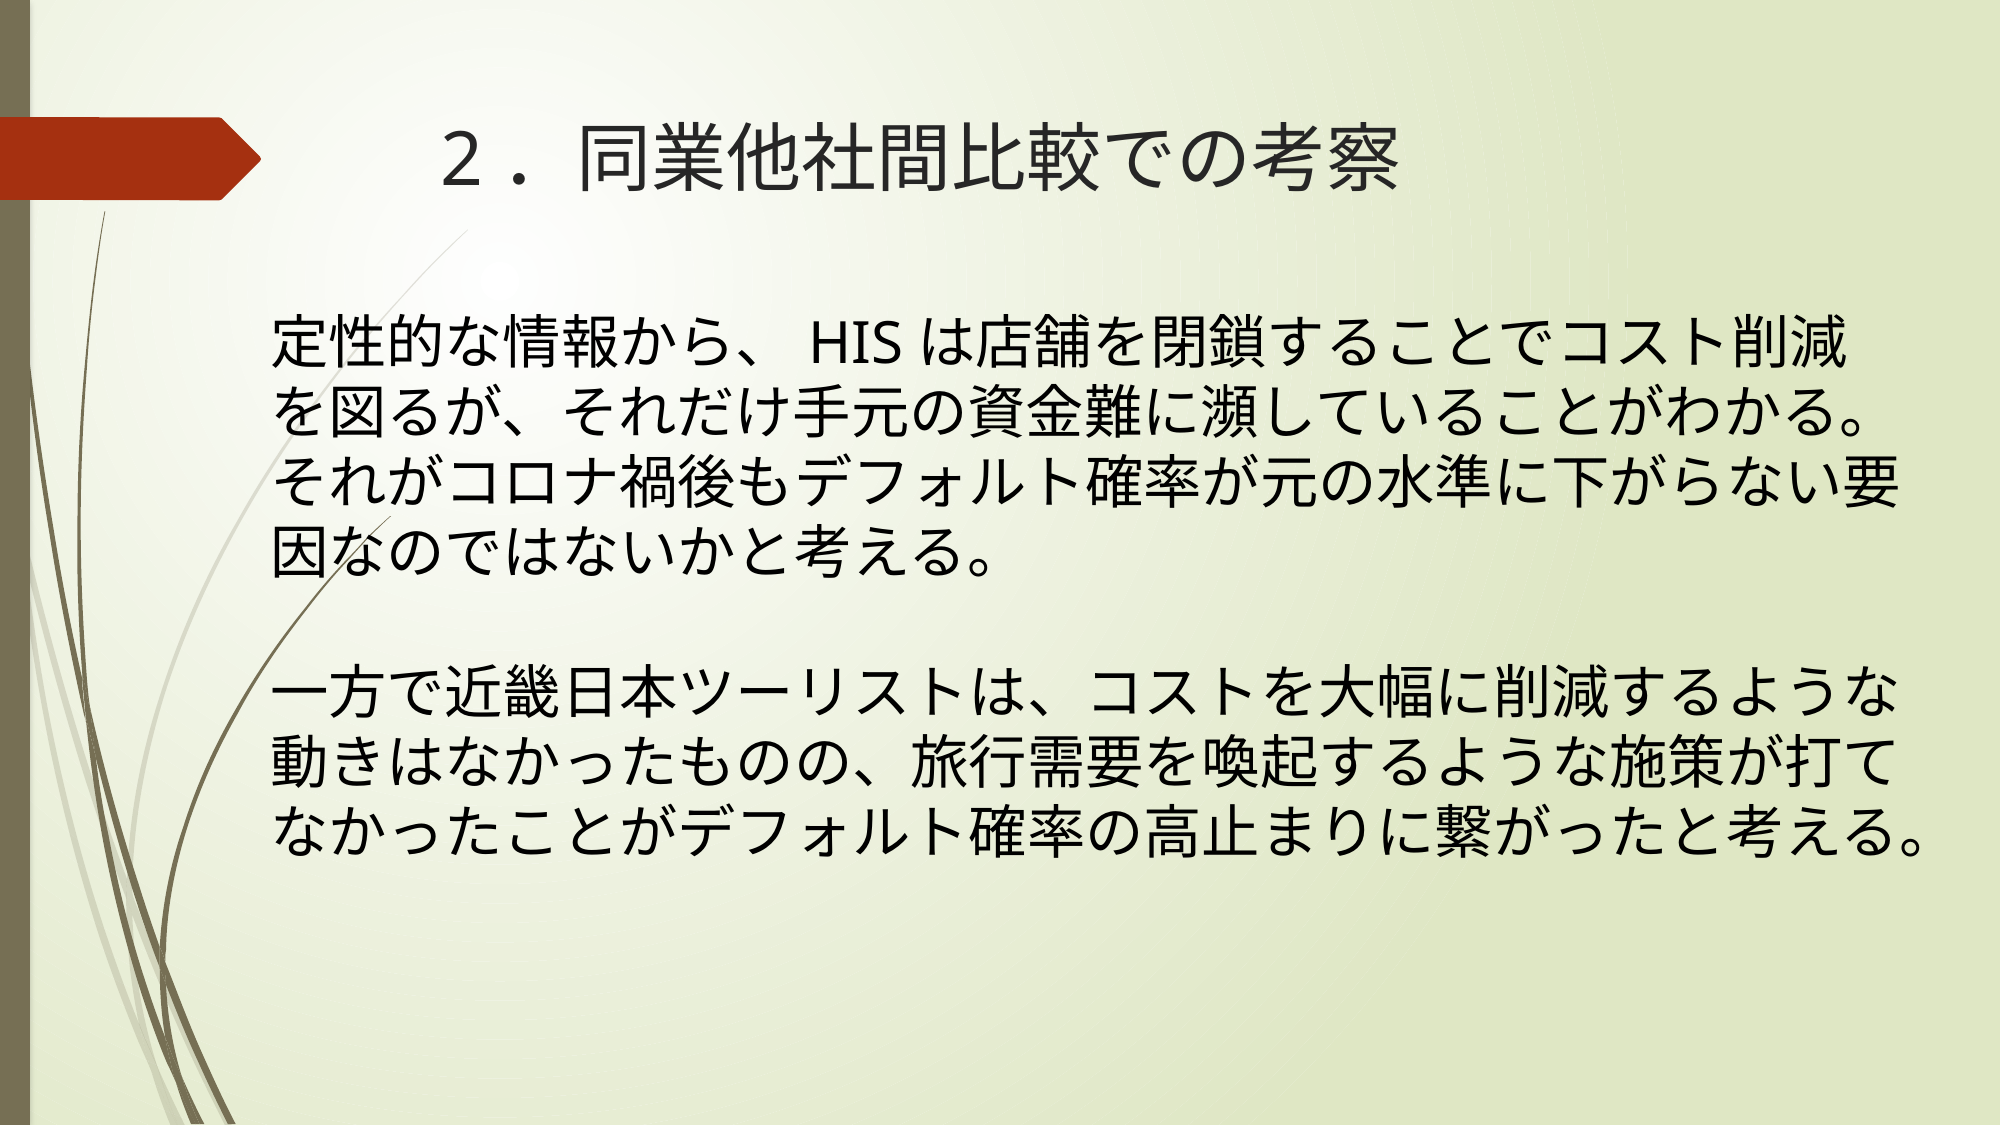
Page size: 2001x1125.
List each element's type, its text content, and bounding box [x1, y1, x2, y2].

text_box 定性的な情報から、HISは店舗を閉鎖することでコスト削減を図るが、それだけ手元の資金難に瀕していることがわかる。それがコロナ禍後もデフォルト確率が元の水準に下がらない要因なのではないかと考える。 一方で近畿日本ツーリストは、コストを大幅に削減するような動きはなかったものの、旅行需要を喚起するような施策が打てなかったことがデフォルト確率の高止まりに繋がったと考える。 [255, 298, 1918, 873]
title 2．同業他社間比較での考察 [425, 102, 1888, 227]
